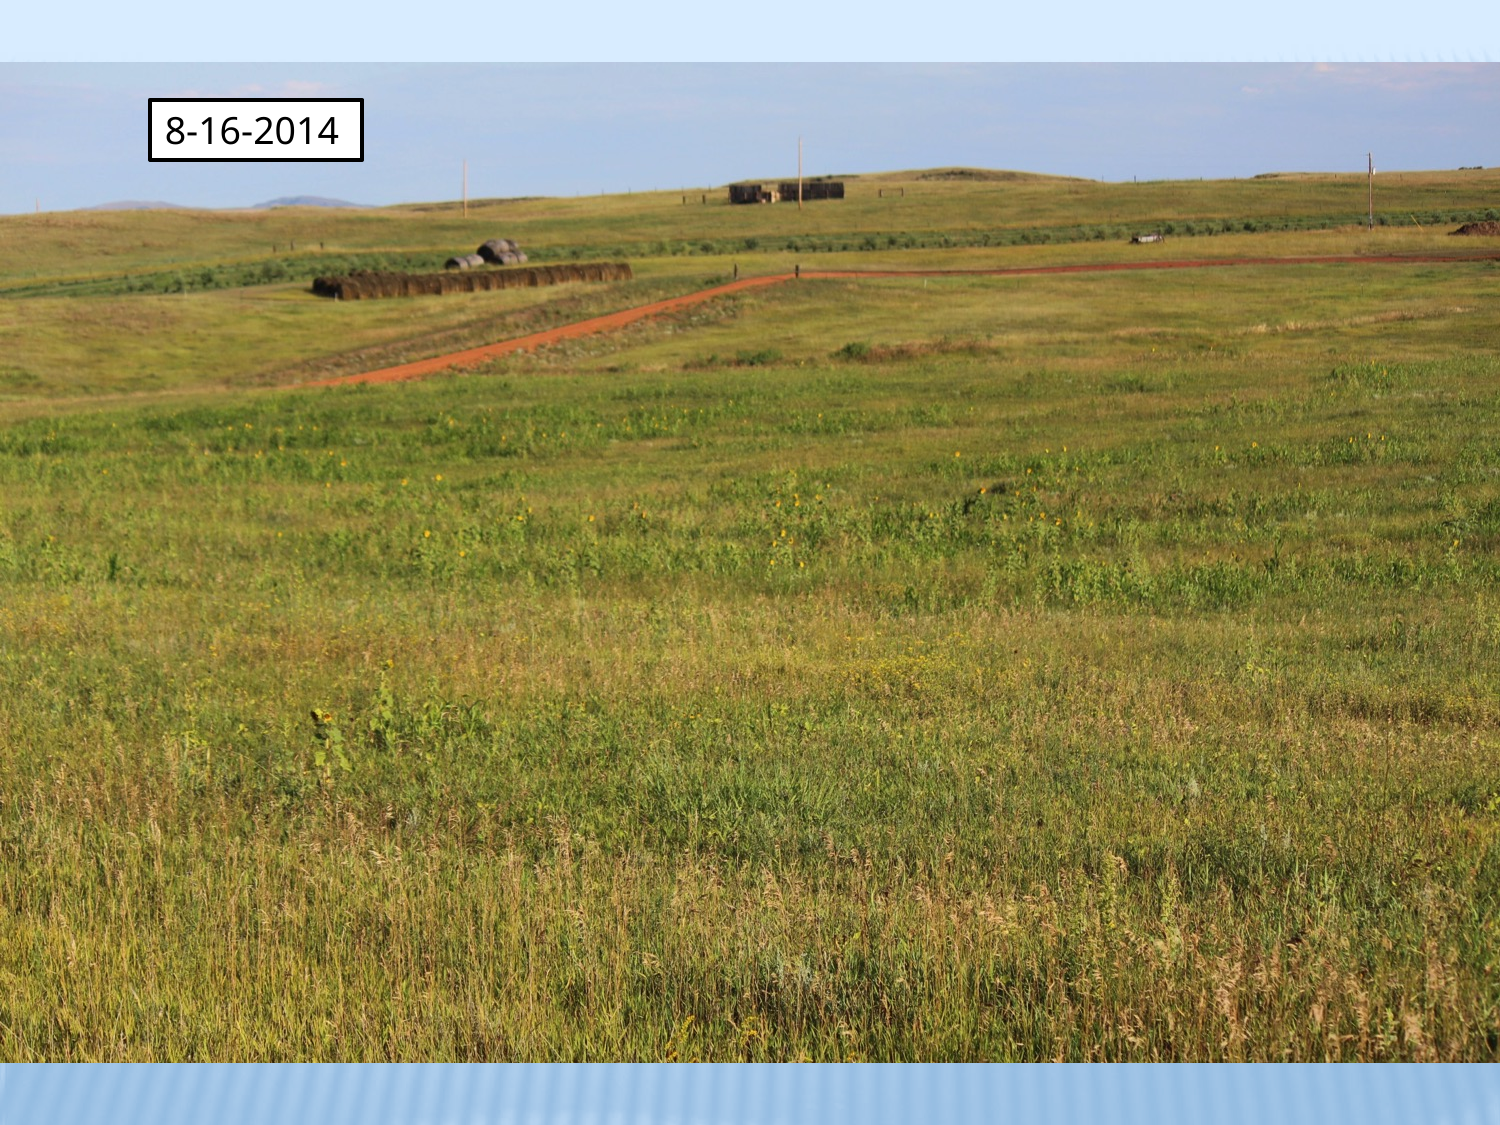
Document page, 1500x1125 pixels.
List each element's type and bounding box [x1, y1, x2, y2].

picture [0, 62, 1500, 1063]
